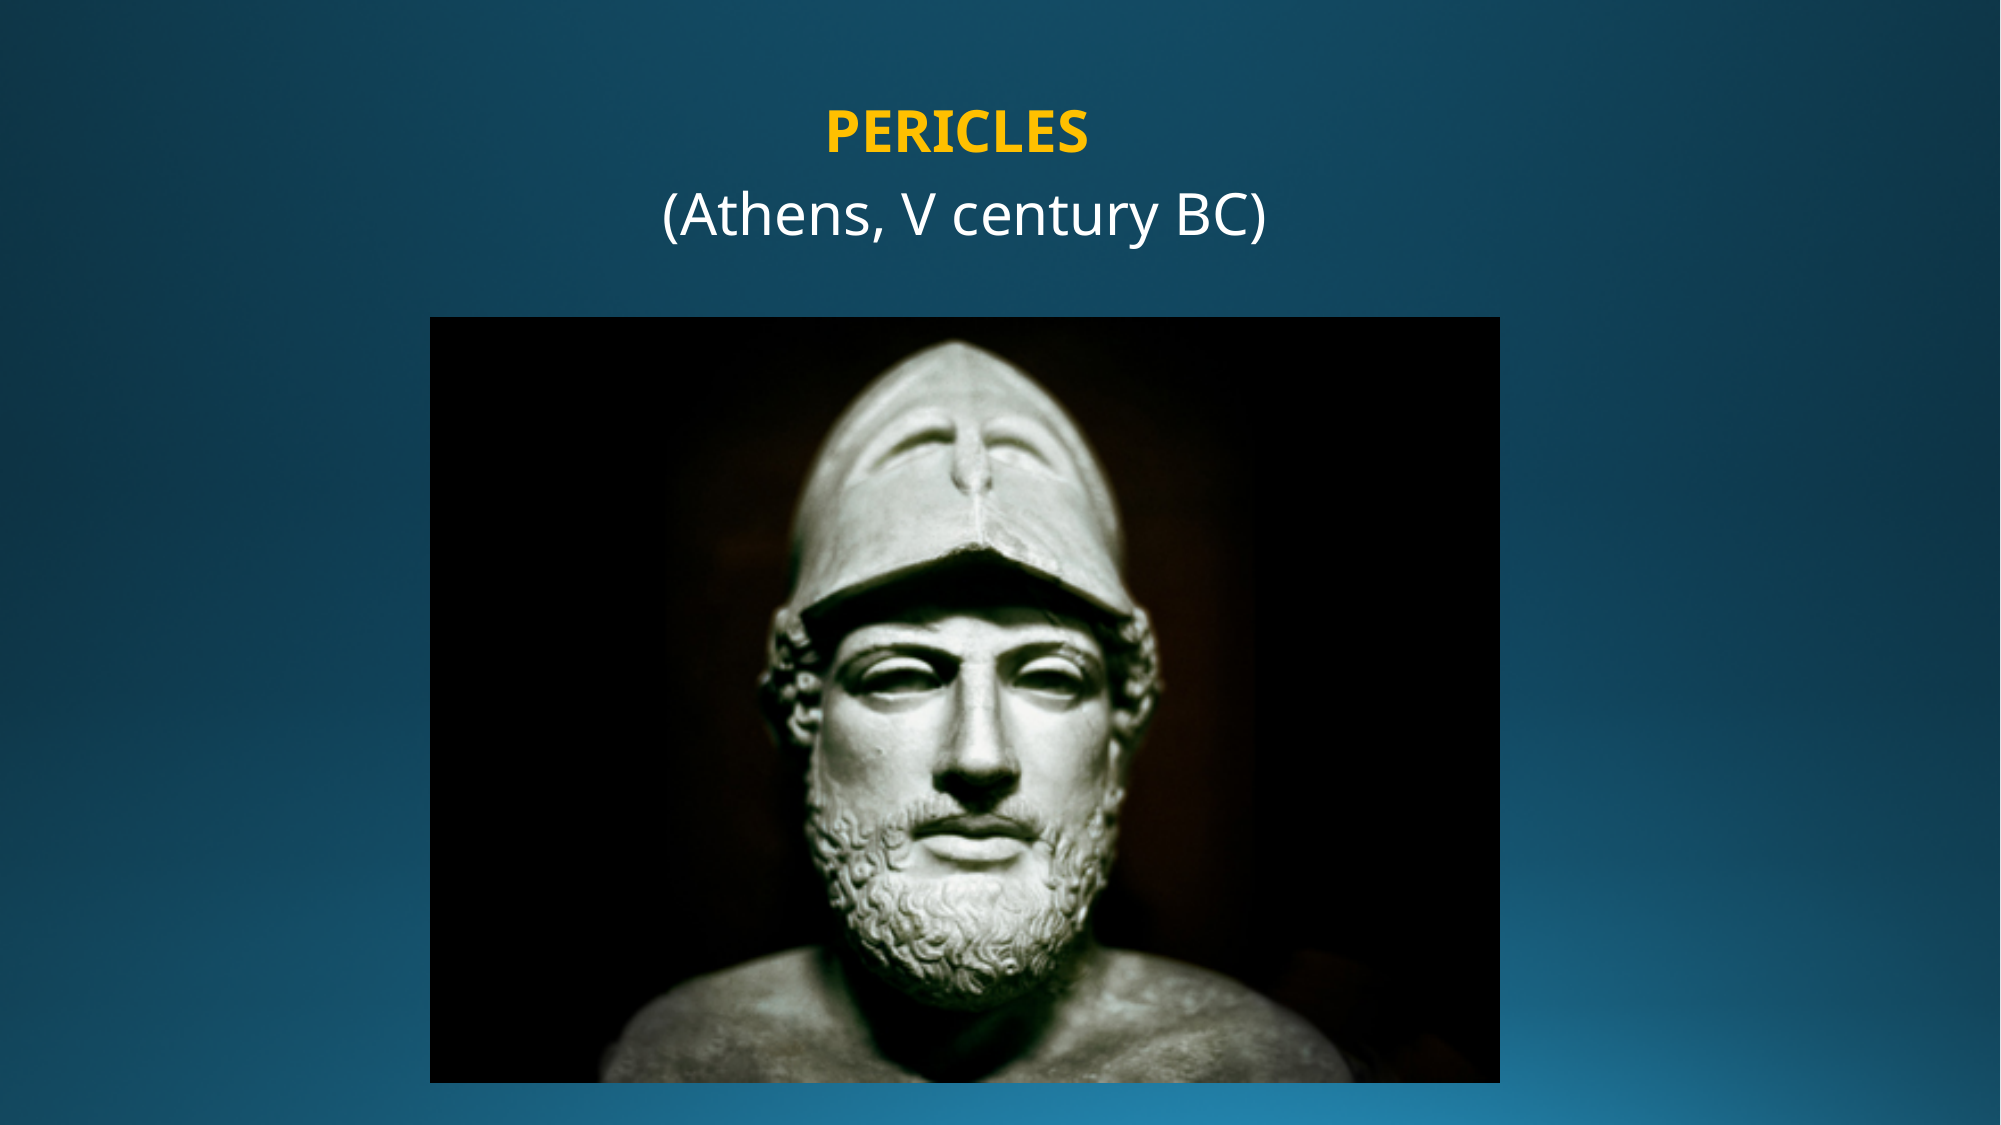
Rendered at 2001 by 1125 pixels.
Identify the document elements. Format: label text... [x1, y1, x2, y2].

picture [0, 0, 2001, 1125]
list PERICLES (Athens, V century BC) [125, 94, 1805, 293]
